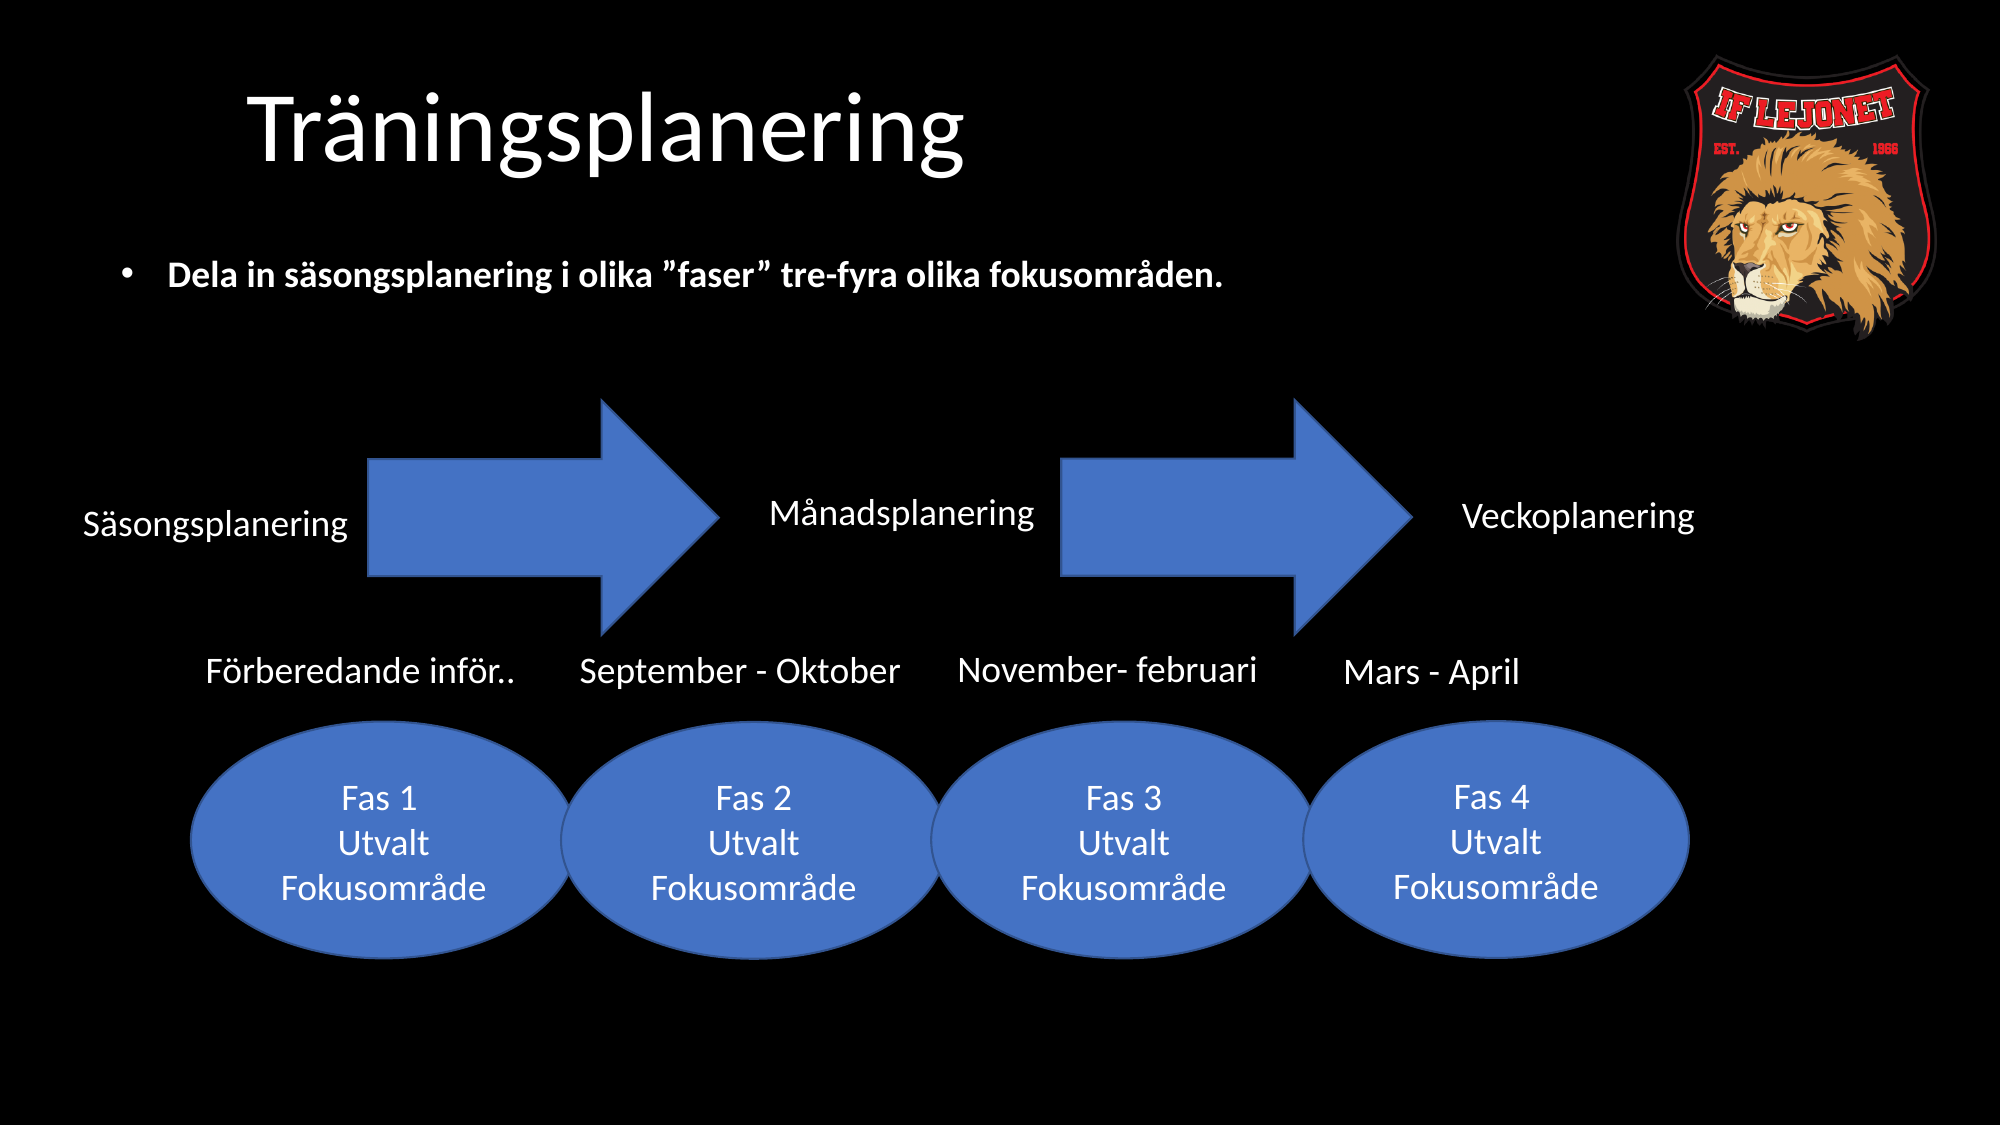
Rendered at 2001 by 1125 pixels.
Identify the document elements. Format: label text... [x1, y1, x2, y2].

text_box [367, 398, 721, 638]
text_box November- februari [942, 637, 1329, 698]
text_box Mars - April [1328, 639, 1714, 700]
text_box Träningsplanering [231, 54, 1676, 234]
text_box Fas 2 Utvalt Fokusområde [559, 720, 939, 960]
text_box [1060, 397, 1414, 637]
text_box Fas 3 Utvalt Fokusområde [930, 720, 1310, 960]
text_box Fas 1 Utvalt Fokusområde [189, 720, 569, 960]
text_box Dela in säsongsplanering i olika ”faser” tre-fyra olika fokusområden. [106, 197, 1614, 347]
text_box Veckoplanering [1447, 483, 1833, 543]
text_box Månadsplanering [753, 480, 1060, 541]
text_box Säsongsplanering [68, 491, 454, 552]
text_box September - Oktober [564, 638, 951, 699]
text_box Fas 4 Utvalt Fokusområde [1302, 720, 1690, 959]
picture [1676, 54, 1937, 341]
text_box Förberedande inför.. [190, 639, 564, 699]
